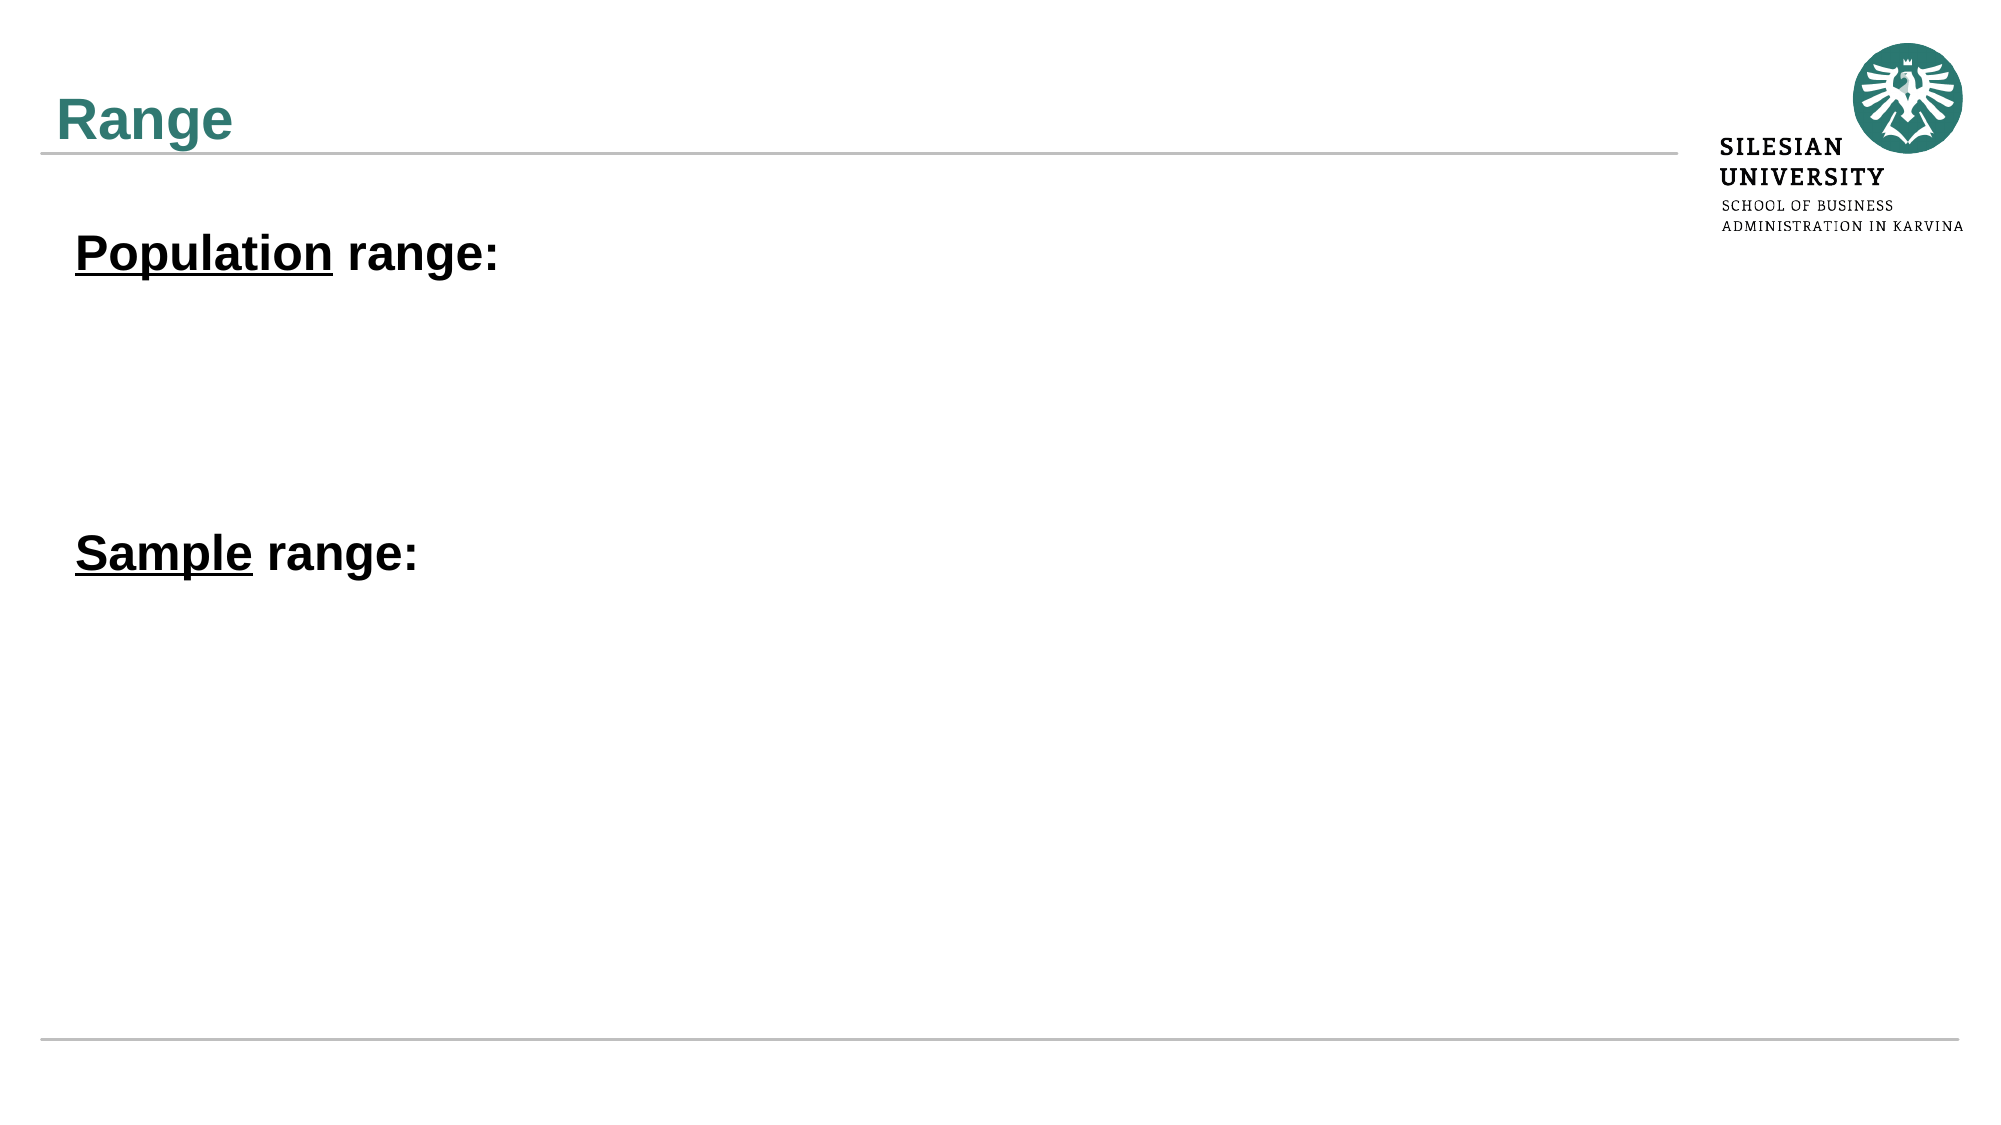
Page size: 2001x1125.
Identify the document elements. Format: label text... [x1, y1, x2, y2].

title Range [41, 73, 1636, 150]
picture [1720, 43, 1963, 231]
